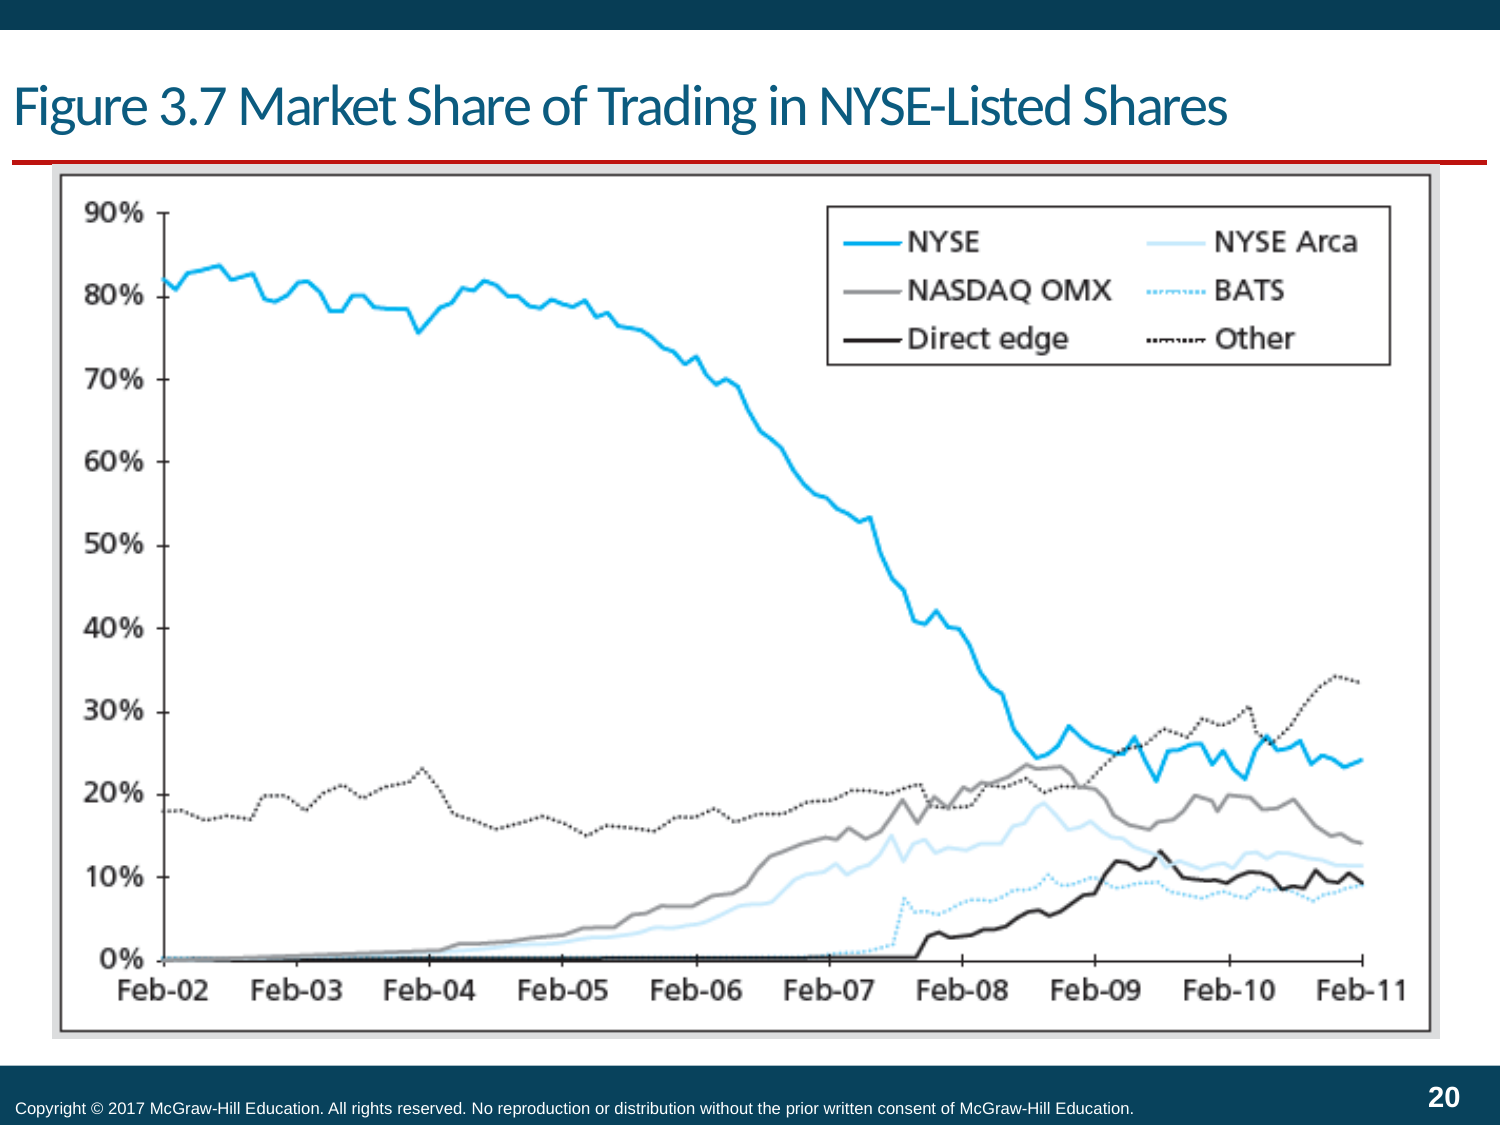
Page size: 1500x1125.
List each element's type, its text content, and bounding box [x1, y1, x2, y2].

picture [52, 164, 1441, 1039]
title Figure 3.7 Market Share of Trading in NYSE-Listed Shares [0, 39, 1499, 165]
